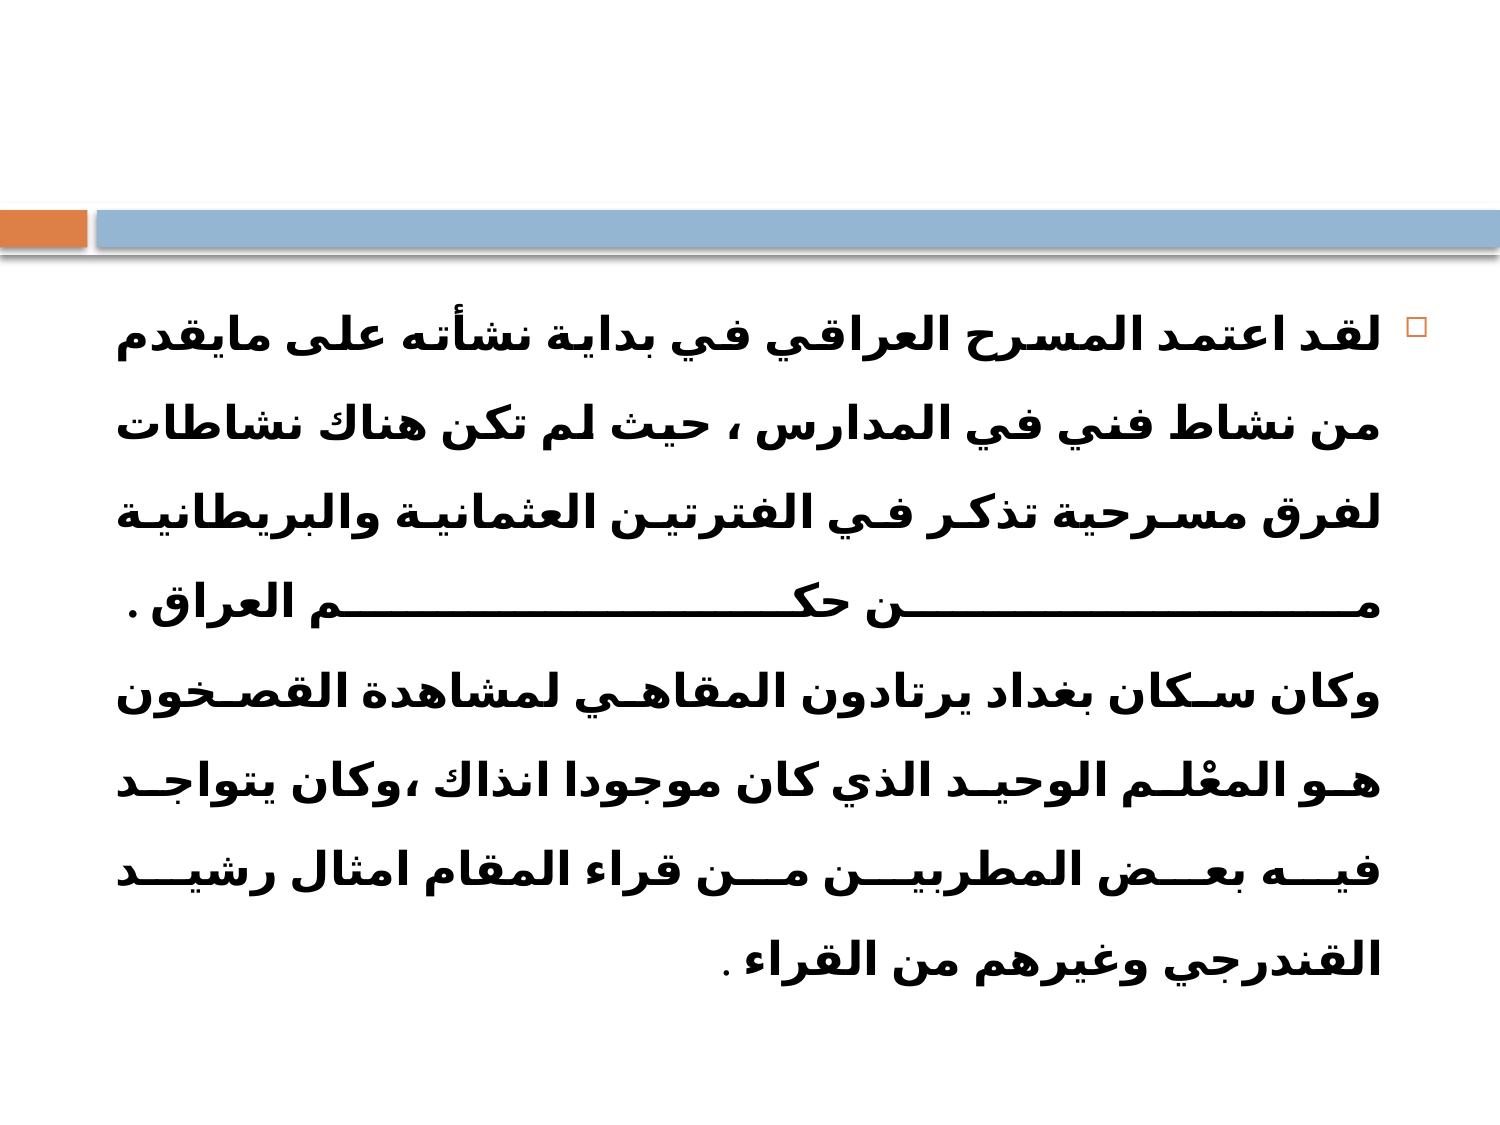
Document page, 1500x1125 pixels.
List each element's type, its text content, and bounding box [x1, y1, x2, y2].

list لقد اعتمد المسرح العراقي في بداية نشأته على مايقدم من نشاط فني في المدارس ، حيث لم تكن هناك نشاطات لفرق مسرحية تذكر في الفترتين العثمانية والبريطانية من حكم العراق . وكان سكان بغداد يرتادون المقاهي لمشاهدة القصخون هو المعْلم الوحيد الذي كان موجودا انذاك ،وكان يتواجد فيه بعض المطربين من قراء المقام امثال رشيد القندرجي وغيرهم من القراء . [100, 262, 1438, 1000]
